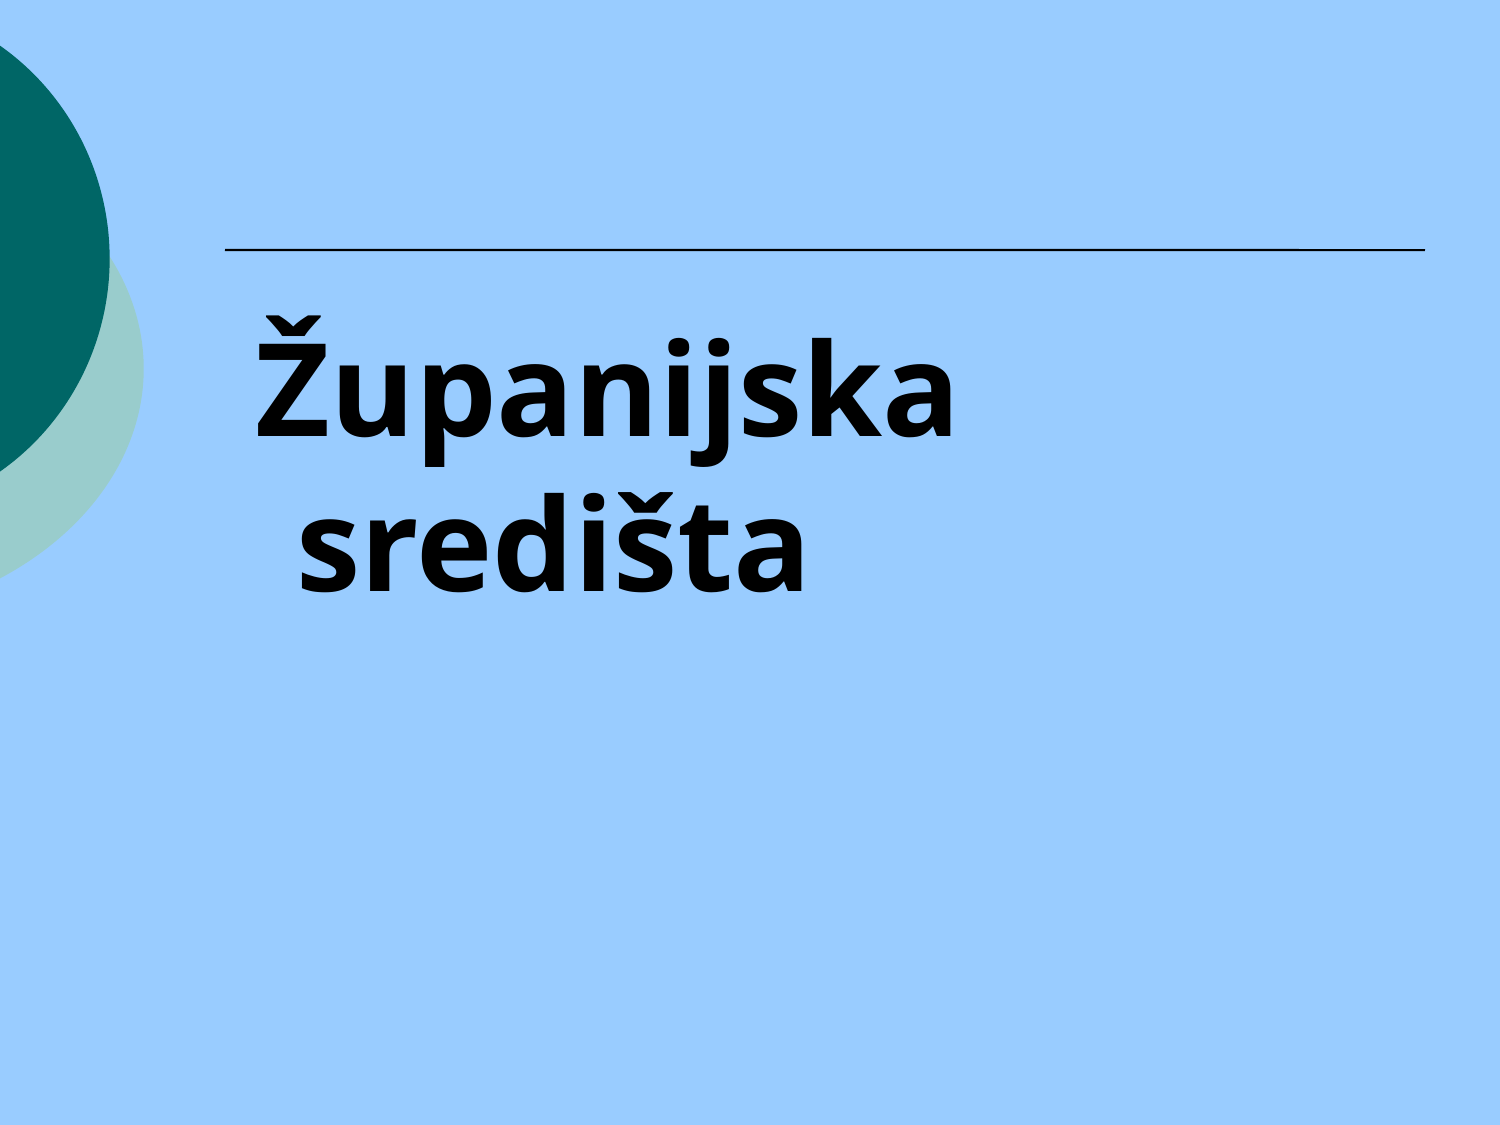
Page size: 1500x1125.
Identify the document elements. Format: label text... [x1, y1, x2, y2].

list Županijska središta [224, 299, 1425, 975]
